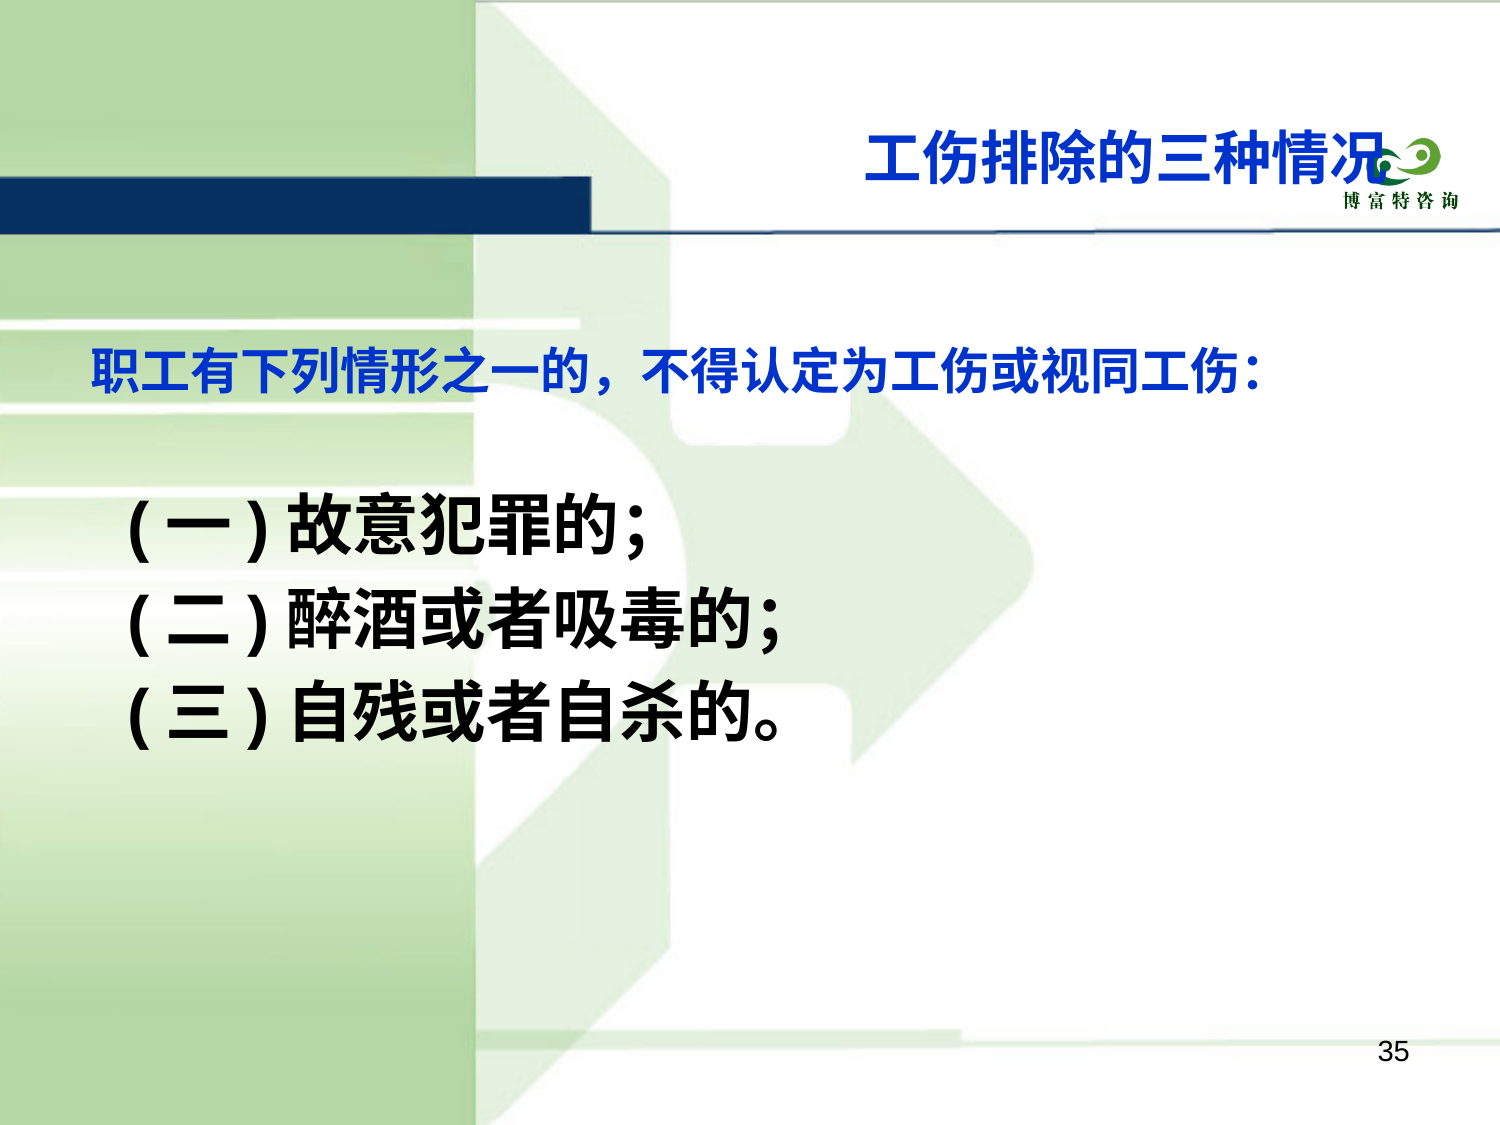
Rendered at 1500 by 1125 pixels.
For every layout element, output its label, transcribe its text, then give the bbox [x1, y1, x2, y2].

picture [0, 0, 1500, 1125]
list 职工有下列情形之一的，不得认定为工伤或视同工伤： (一)故意犯罪的； (二)醉酒或者吸毒的； (三)自残或者自杀的。 [75, 262, 1425, 1005]
text_box [1074, 1024, 1425, 1103]
title 工伤排除的三种情况 [53, 7, 1404, 195]
